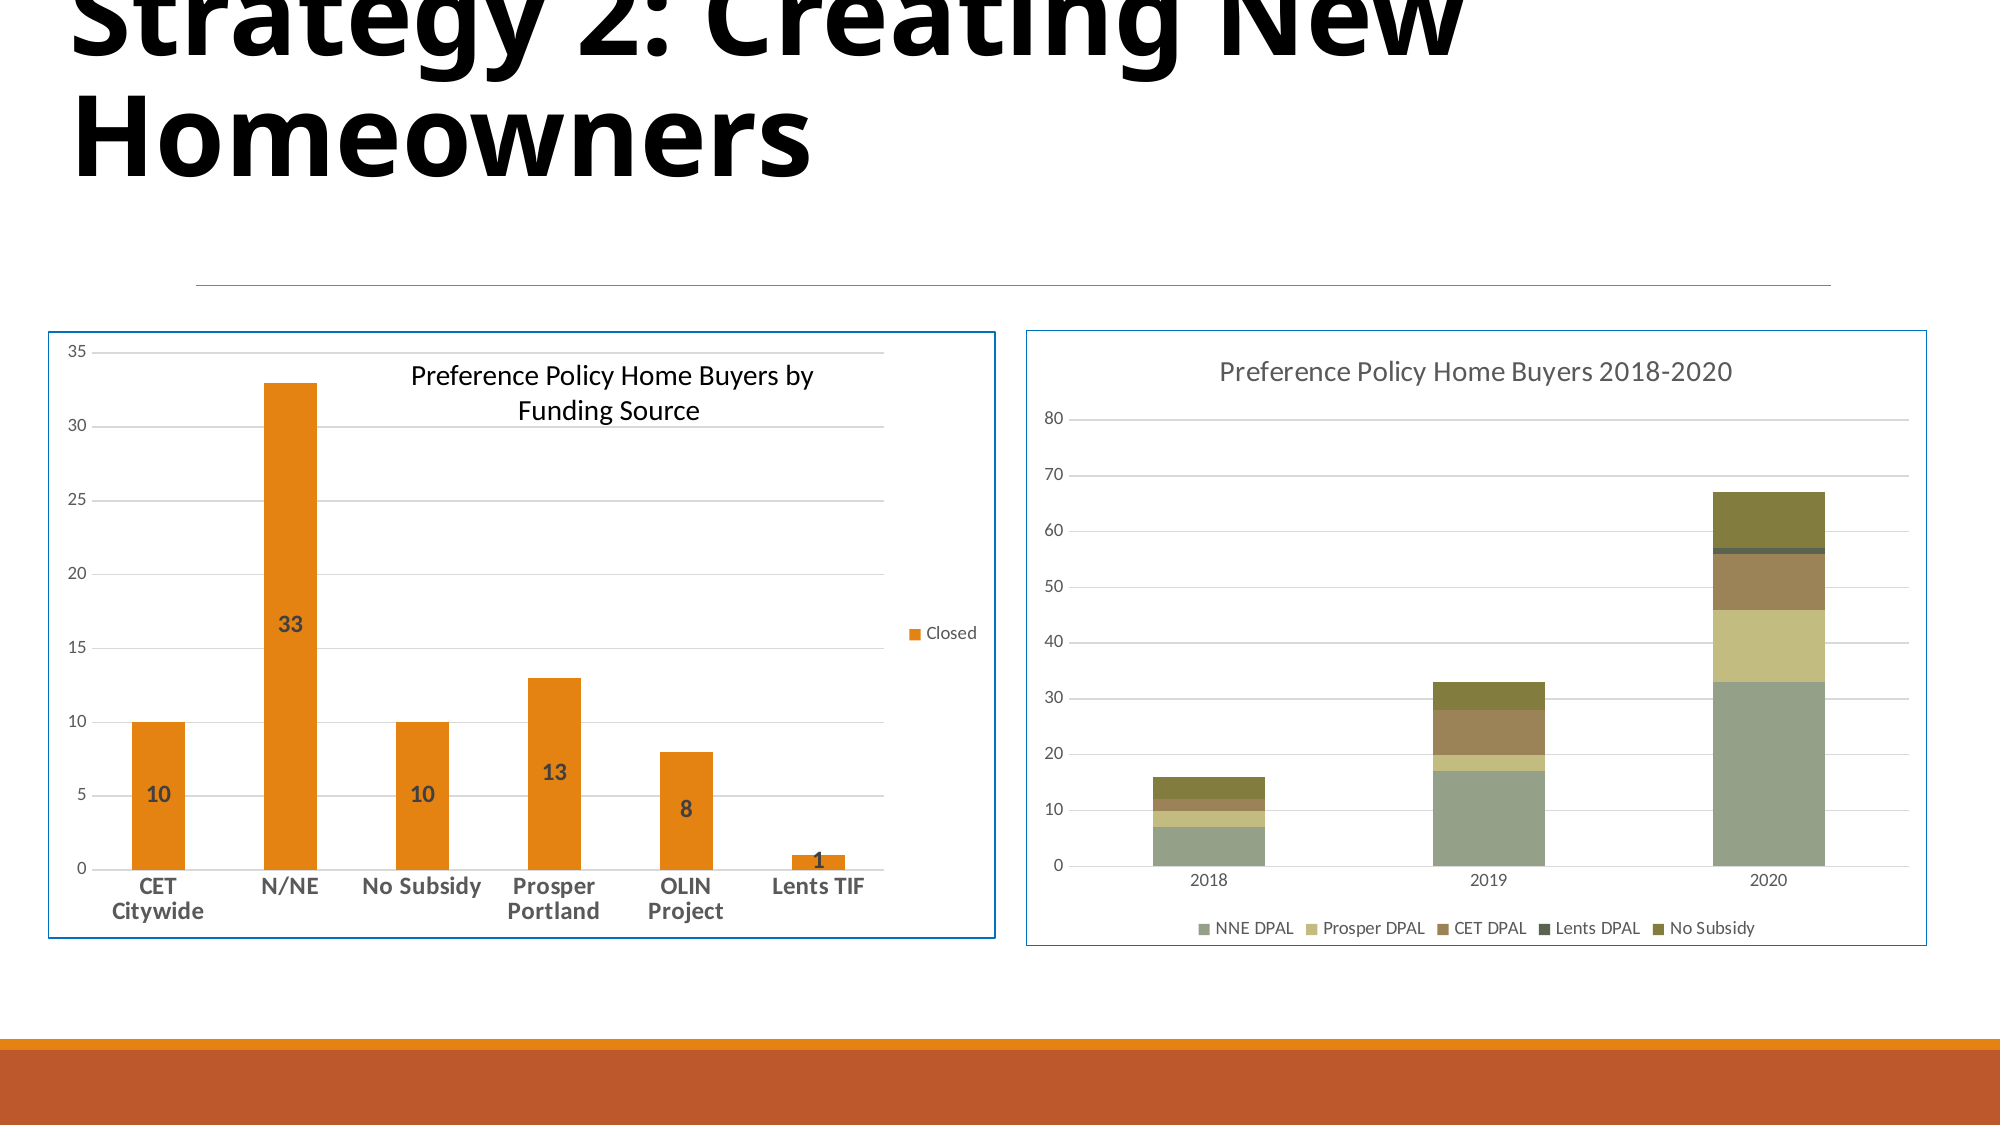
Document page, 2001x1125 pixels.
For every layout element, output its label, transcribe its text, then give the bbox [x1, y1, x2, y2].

text_box Strategy 2: Creating New Homeowners [54, 41, 1884, 209]
chart [47, 330, 997, 940]
chart [1025, 330, 1928, 946]
